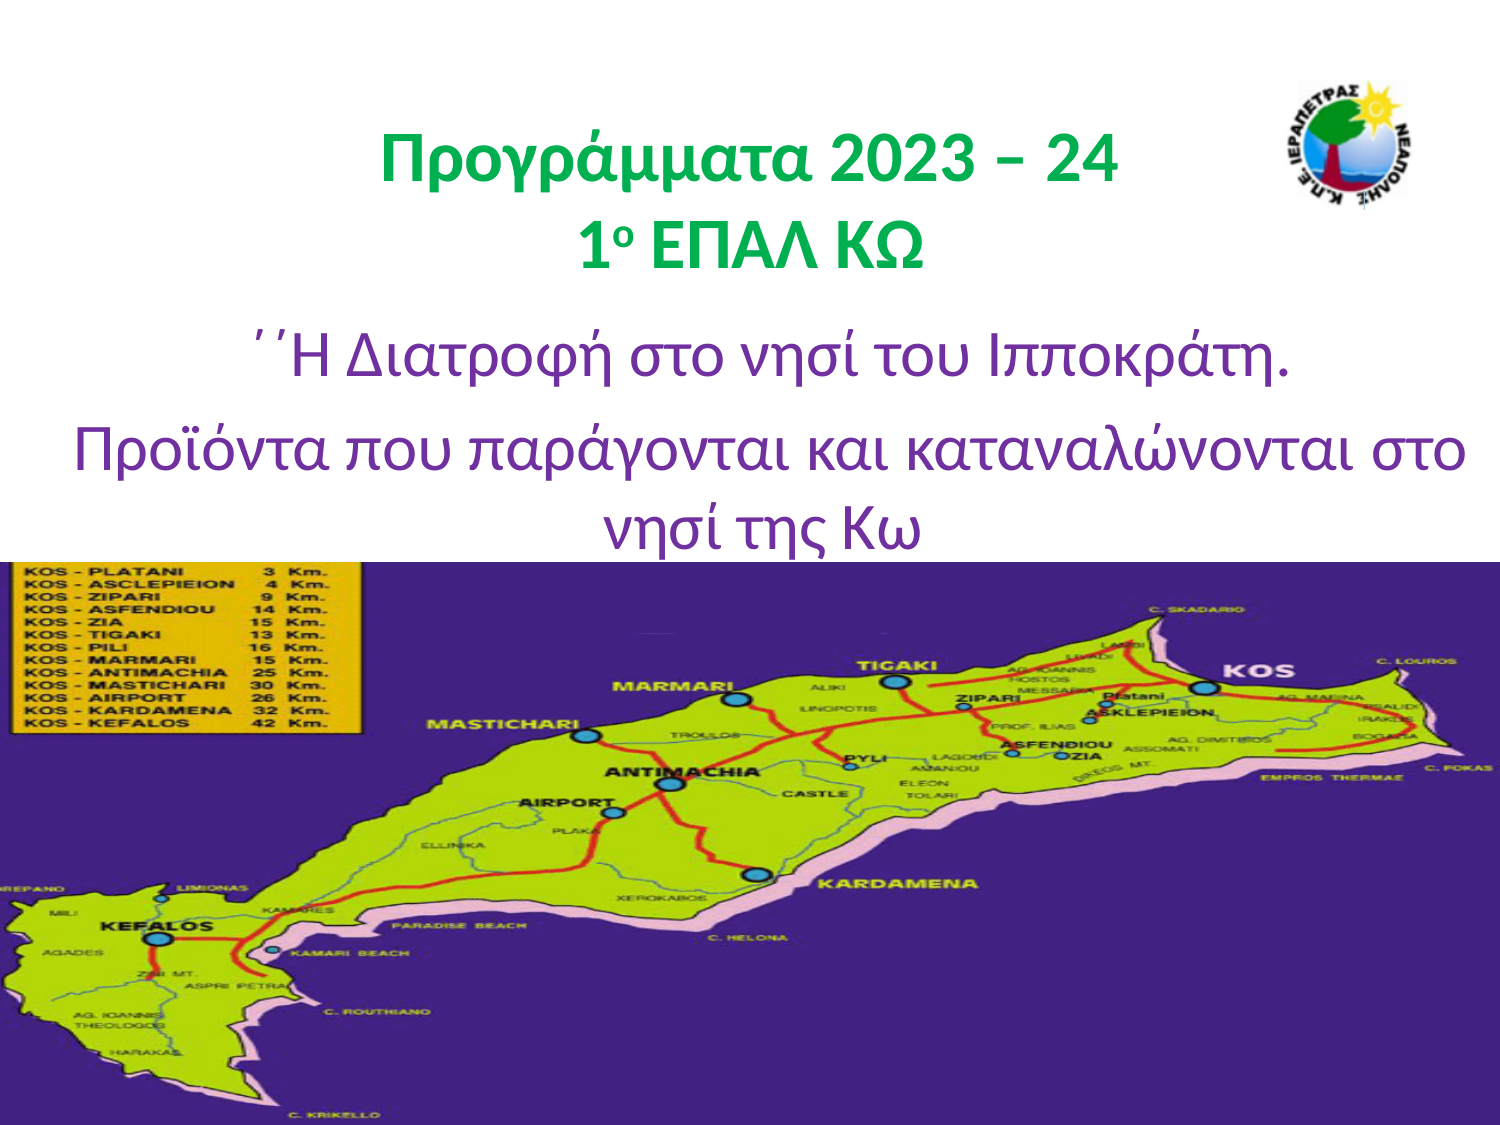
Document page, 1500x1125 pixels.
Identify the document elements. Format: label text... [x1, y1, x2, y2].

subtitle ΄΄Η Διατροφή στο νησί του Ιπποκράτη. Προϊόντα που παράγονται και καταναλώνονται στο νησί της Κω [41, 302, 1500, 561]
picture [1281, 77, 1420, 210]
picture [0, 562, 1500, 1125]
title Προγράμματα 2023 – 24 1ο ΕΠΑΛ ΚΩ [112, 101, 1388, 291]
